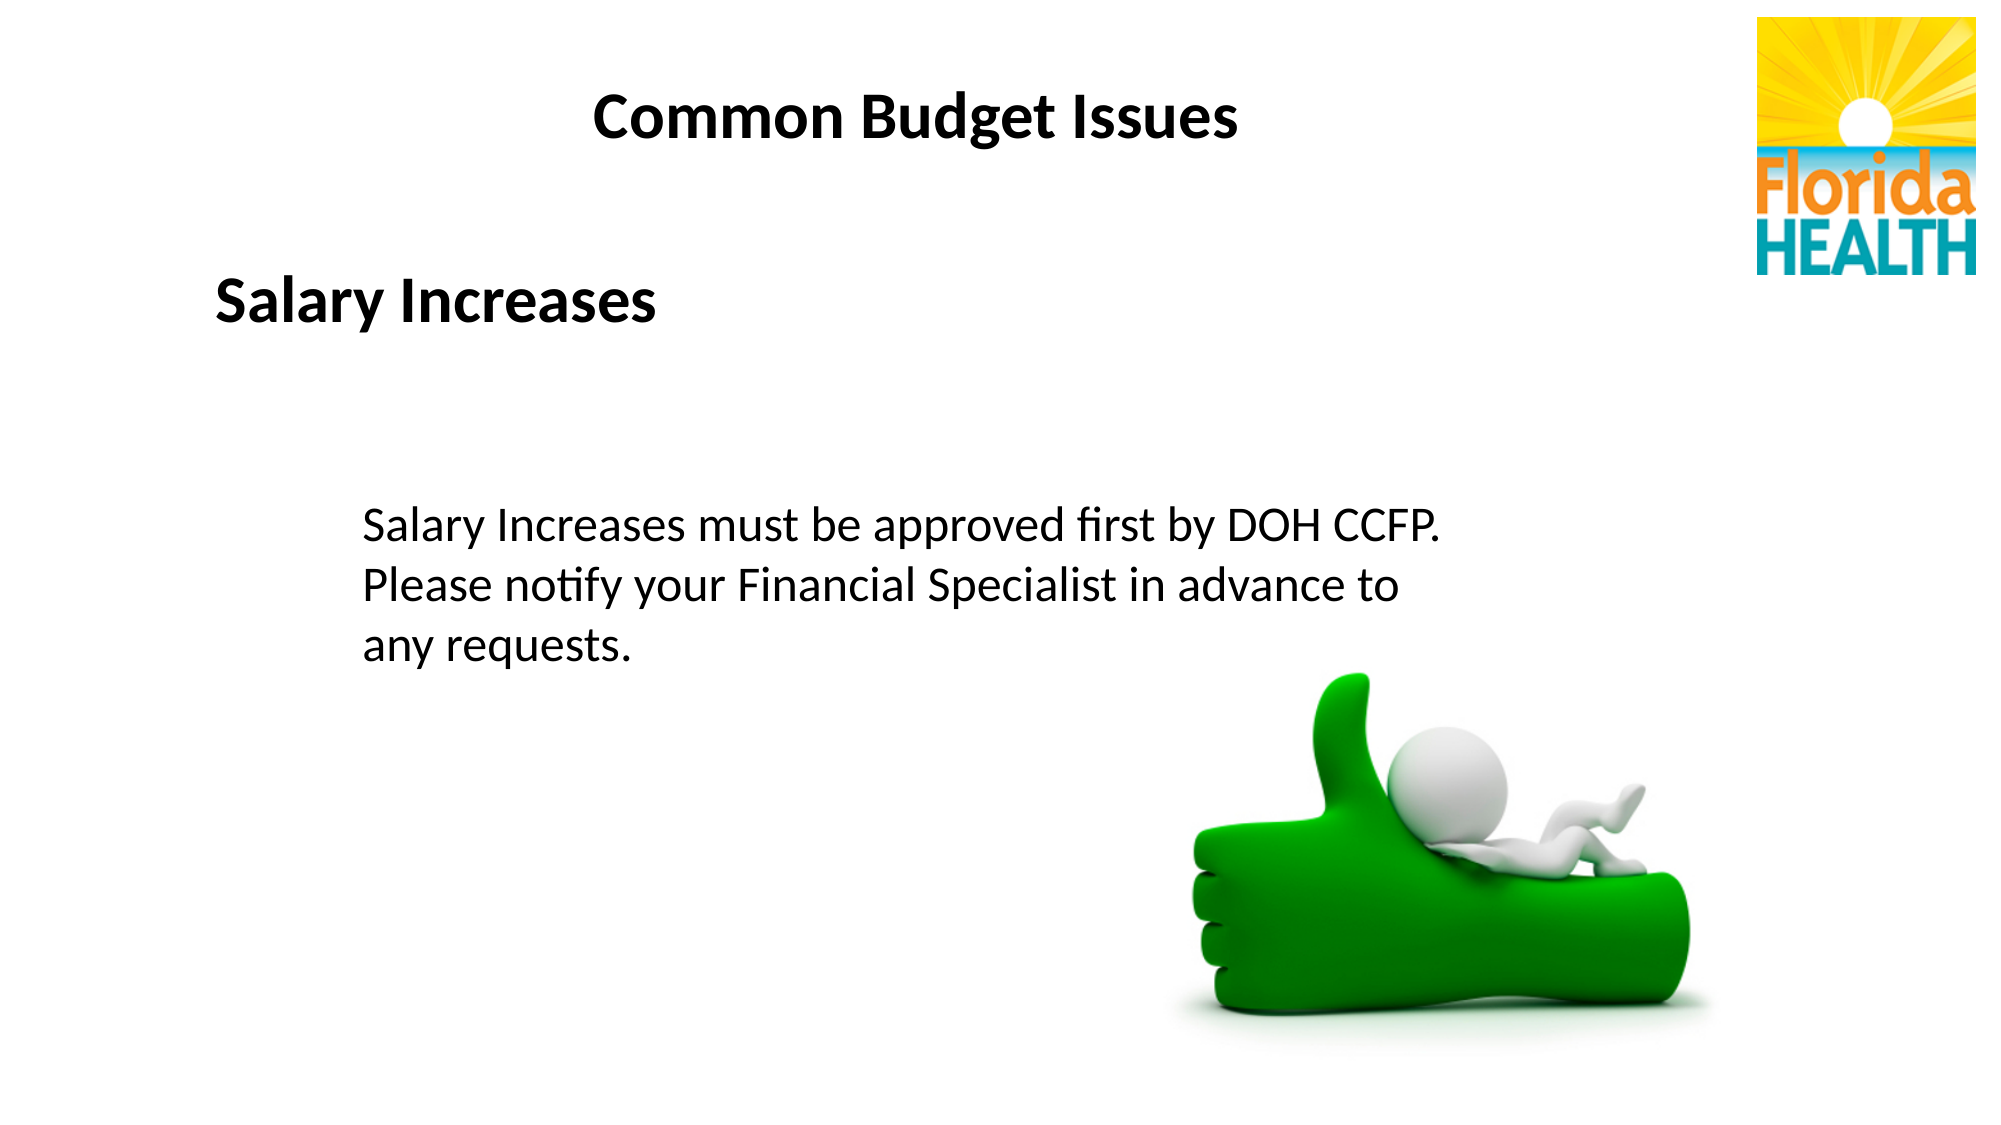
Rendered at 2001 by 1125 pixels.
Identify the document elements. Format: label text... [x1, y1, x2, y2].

text_box Common Budget Issues [579, 64, 1255, 160]
text_box Salary Increases [200, 248, 800, 343]
picture [1155, 638, 1726, 1095]
text_box Salary Increases must be approved first by DOH CCFP. Please notify your Financial Specialist in advance to any requests. [347, 484, 1486, 680]
picture [1757, 17, 1976, 275]
